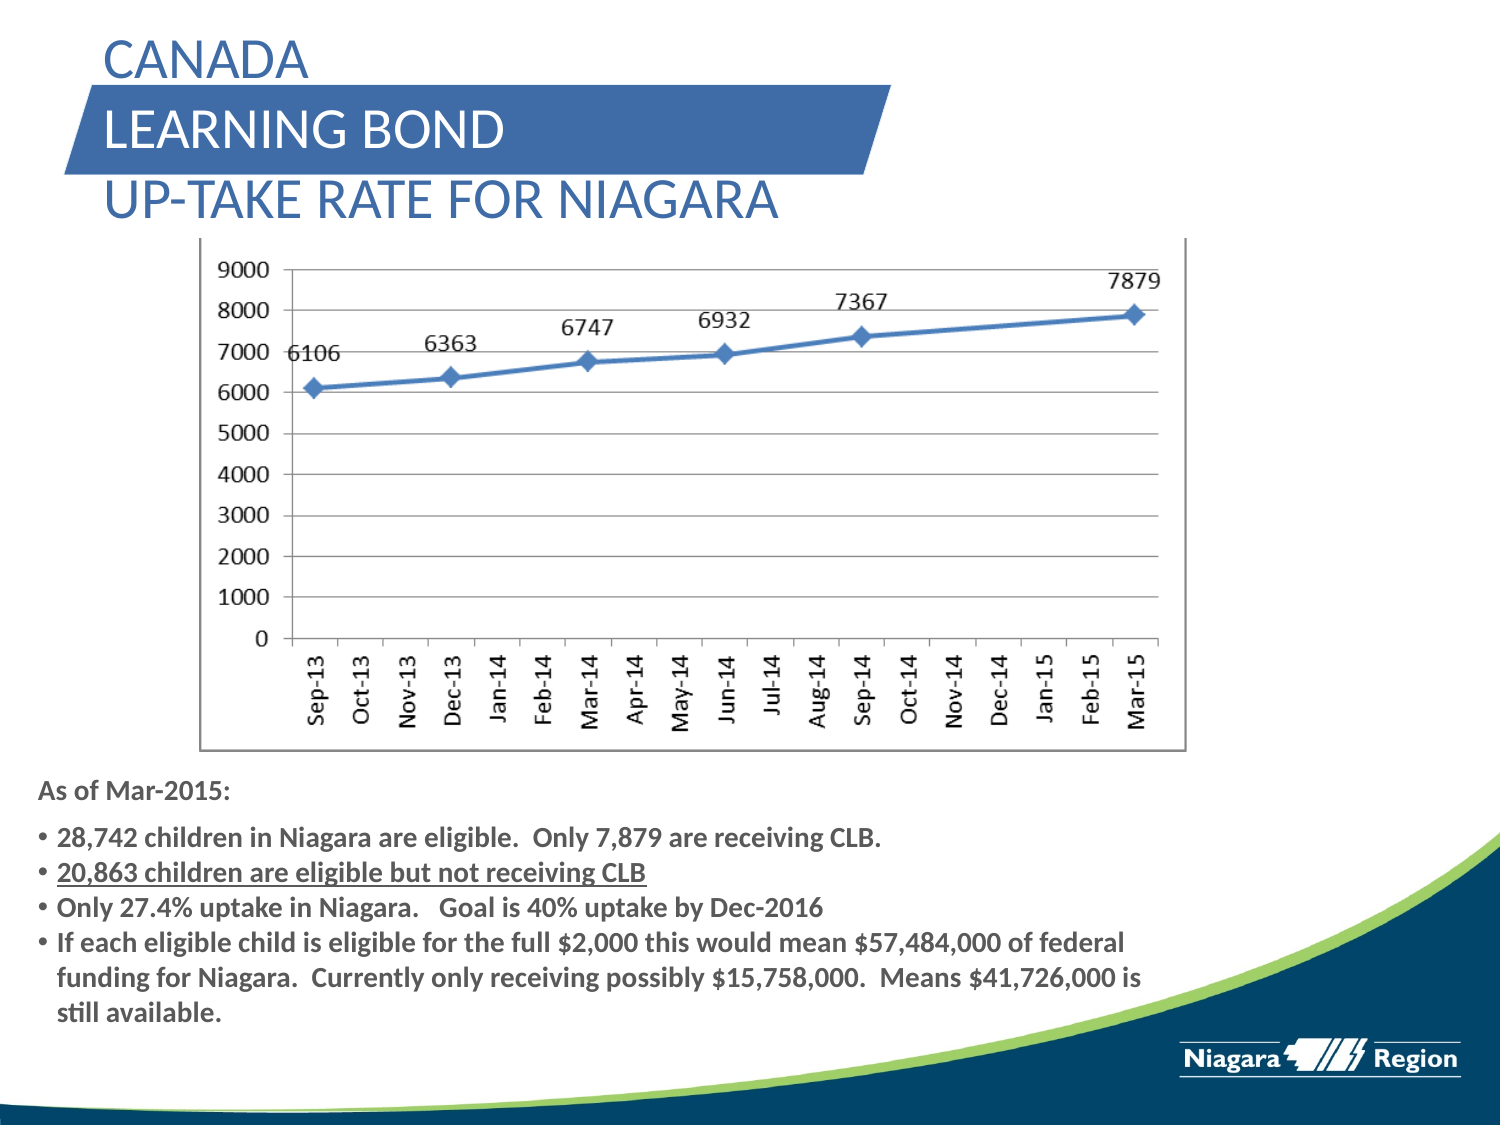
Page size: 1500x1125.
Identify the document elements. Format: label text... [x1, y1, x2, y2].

picture [1187, 832, 1500, 1004]
picture [0, 832, 1500, 1125]
picture [1282, 1033, 1371, 1072]
text_box As of Mar-2015: 28,742 children in Niagara are eligible. Only 7,879 are receiving CLB. 20,863 children are eligible but not receiving CLB Only 27.4% uptake in Niagara. Goal is 40% uptake by Dec-2016 If each eligible child is eligible for the full $2,000 this would mean $57,484,000 of federal funding for Niagara. Currently only receiving possibly $15,758,000. Means $41,726,000 is still available. [23, 763, 1187, 1071]
picture [62, 84, 894, 176]
text_box CANADA LEARNING BOND UP-TAKE RATE FOR NIAGARA [89, 12, 1013, 238]
picture [198, 238, 1187, 752]
